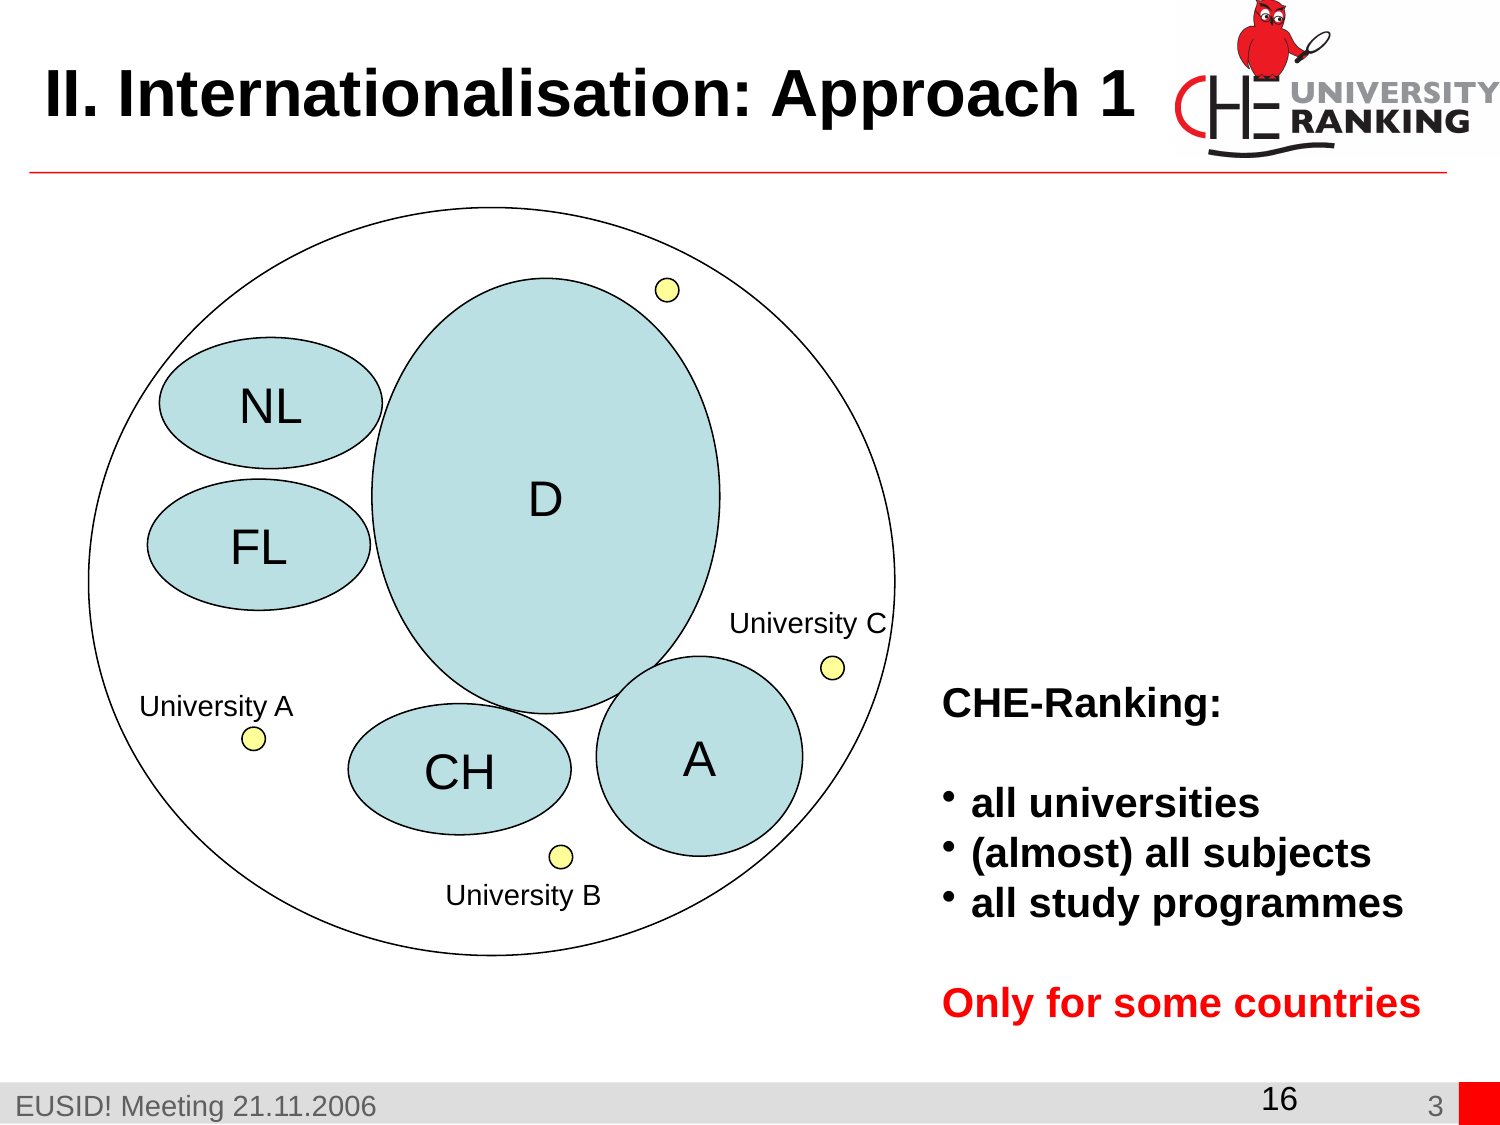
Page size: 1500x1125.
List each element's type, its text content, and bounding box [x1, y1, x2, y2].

text_box CHE-Ranking: all universities (almost) all subjects all study programmes Only for some countries [1314, 668, 1471, 1034]
text_box II. Internationalisation: Approach 1 [29, 42, 1416, 138]
footer EUSID! Meeting 21.11.2006 [0, 1079, 88, 1125]
slide_number 3 [1314, 1079, 1459, 1125]
picture [1175, 0, 1500, 158]
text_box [88, 207, 1314, 1125]
